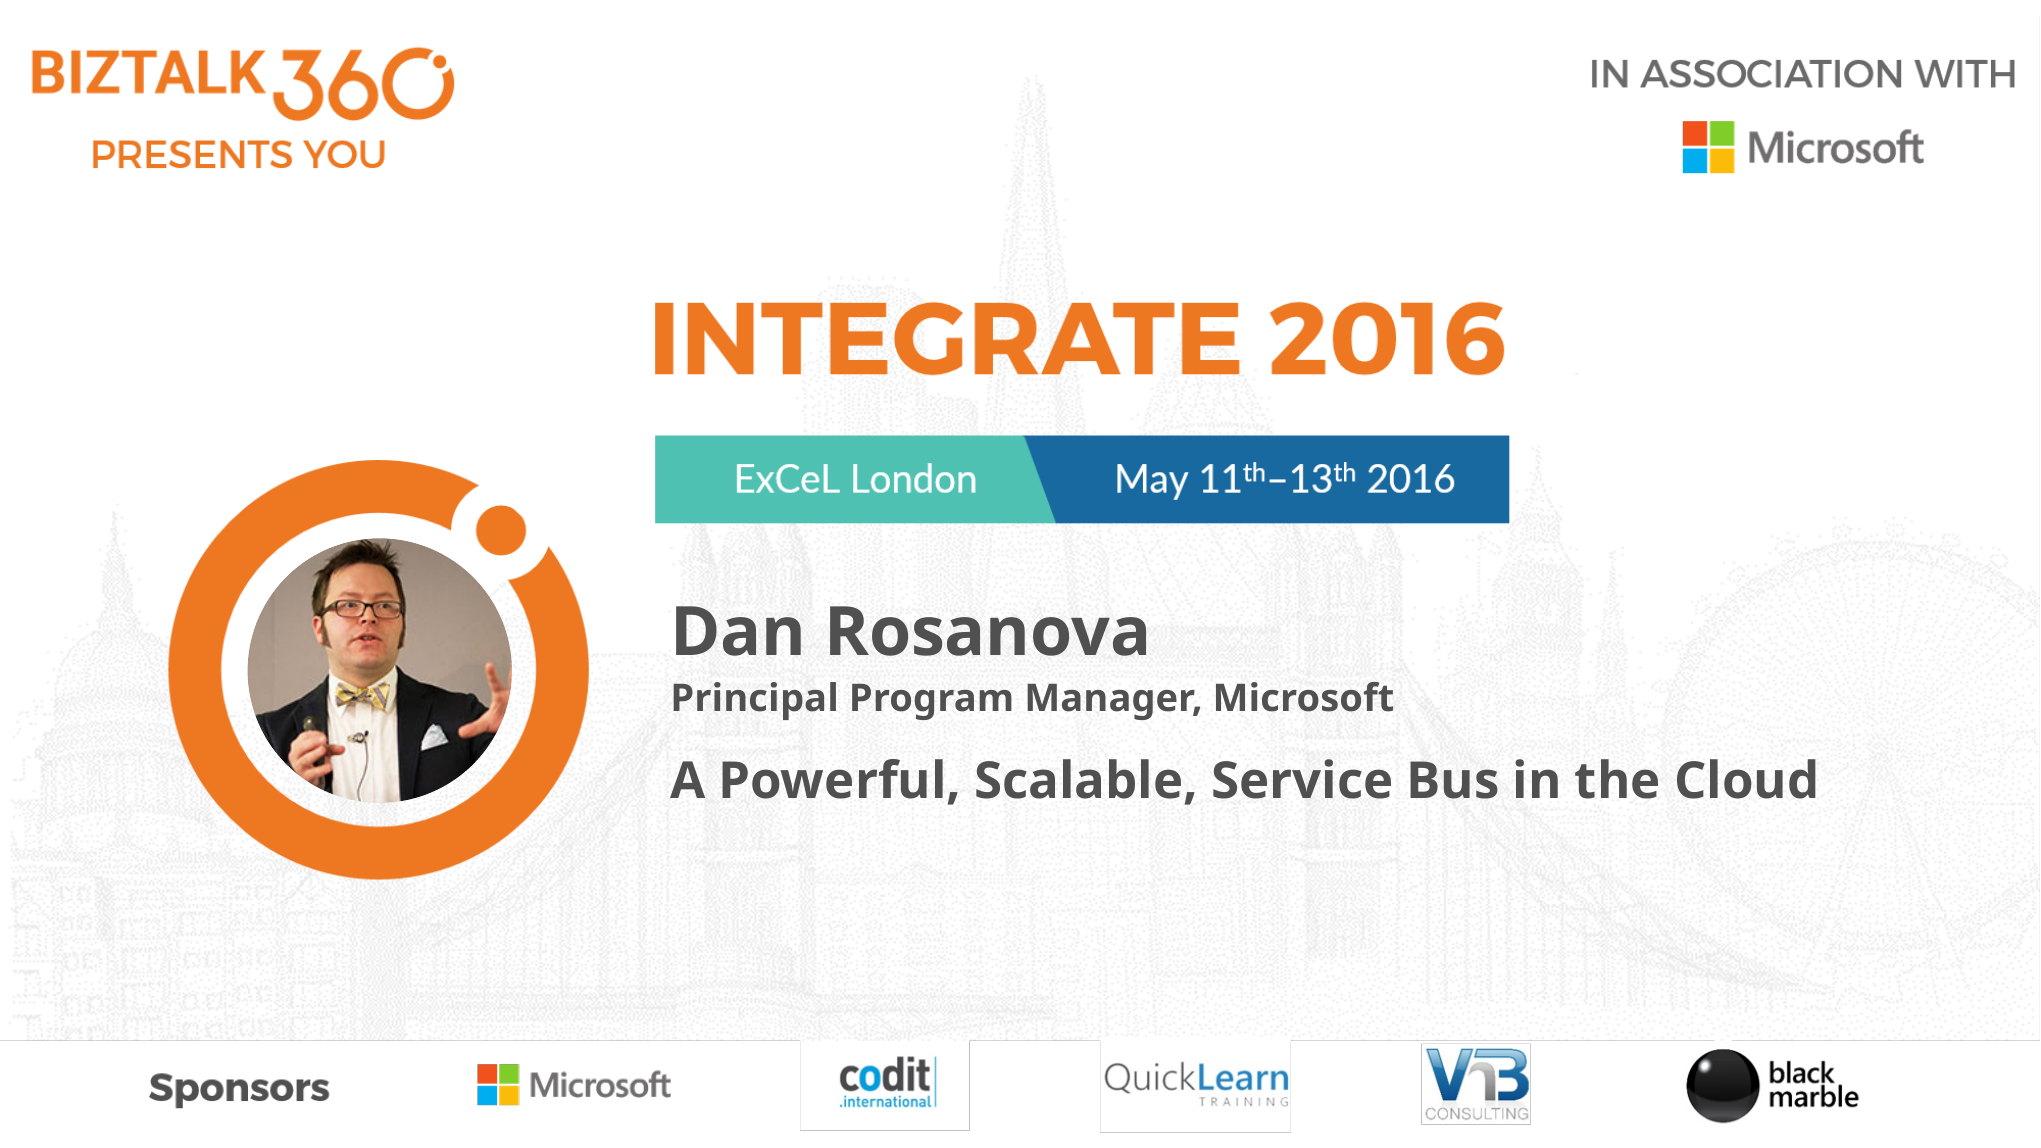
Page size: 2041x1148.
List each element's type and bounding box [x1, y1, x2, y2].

text_box [655, 580, 1936, 819]
picture [0, 16, 2041, 1148]
